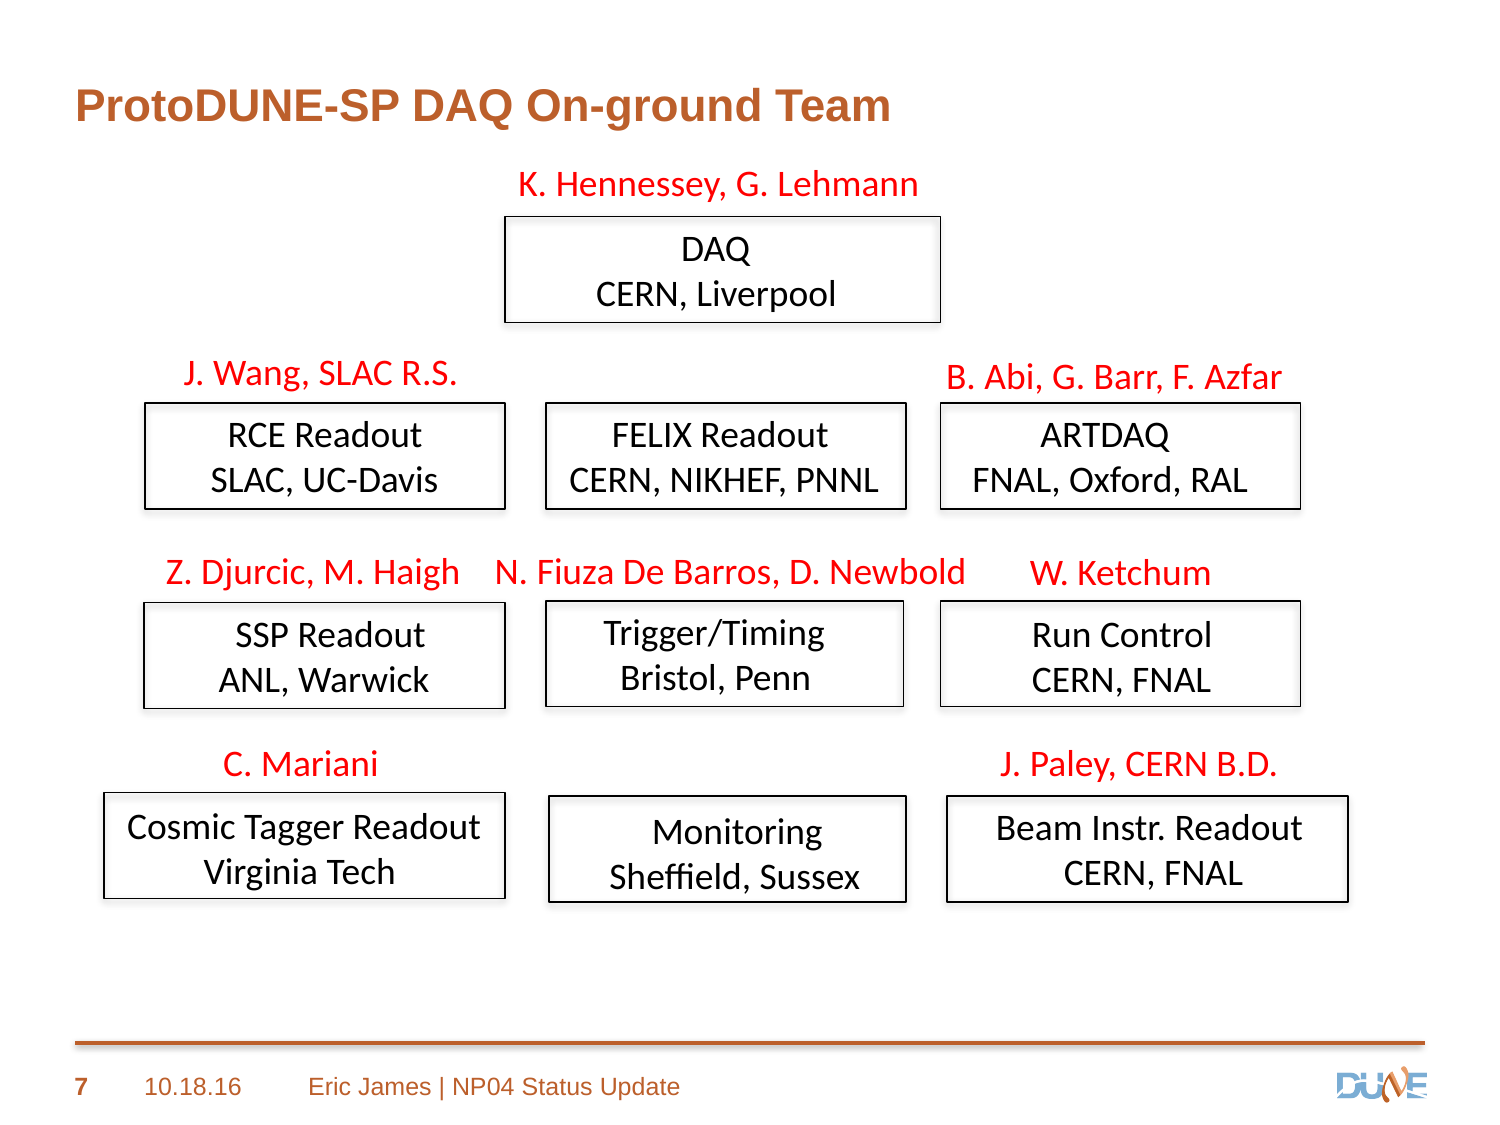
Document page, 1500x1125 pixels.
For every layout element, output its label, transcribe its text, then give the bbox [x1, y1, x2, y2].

slide_number 7 [74, 1074, 145, 1101]
text_box [545, 600, 904, 707]
text_box N. Fiuza De Barros, D. Newbold [479, 539, 1011, 600]
text_box [144, 402, 506, 510]
picture [1337, 1066, 1427, 1103]
text_box [946, 795, 1349, 903]
text_box [545, 402, 907, 510]
text_box [143, 602, 506, 709]
title ProtoDUNE-SP DAQ On-ground Team [75, 75, 1425, 183]
text_box J. Paley, CERN B.D. [985, 731, 1314, 792]
text_box C. Mariani [208, 731, 408, 792]
text_box K. Hennessey, G. Lehmann [503, 151, 941, 212]
text_box [940, 405, 1301, 510]
text_box Z. Djurcic, M. Haigh [151, 539, 479, 600]
text_box W. Ketchum [1015, 540, 1233, 600]
text_box [103, 792, 506, 899]
text_box J. Wang, SLAC R.S. [168, 340, 480, 401]
text_box B. Abi, G. Barr, F. Azfar [931, 345, 1314, 405]
text_box [504, 216, 941, 323]
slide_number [145, 1074, 308, 1101]
text_box [940, 600, 1301, 707]
text_box [548, 795, 907, 903]
footer Eric James | NP04 Status Update [308, 1074, 1022, 1101]
